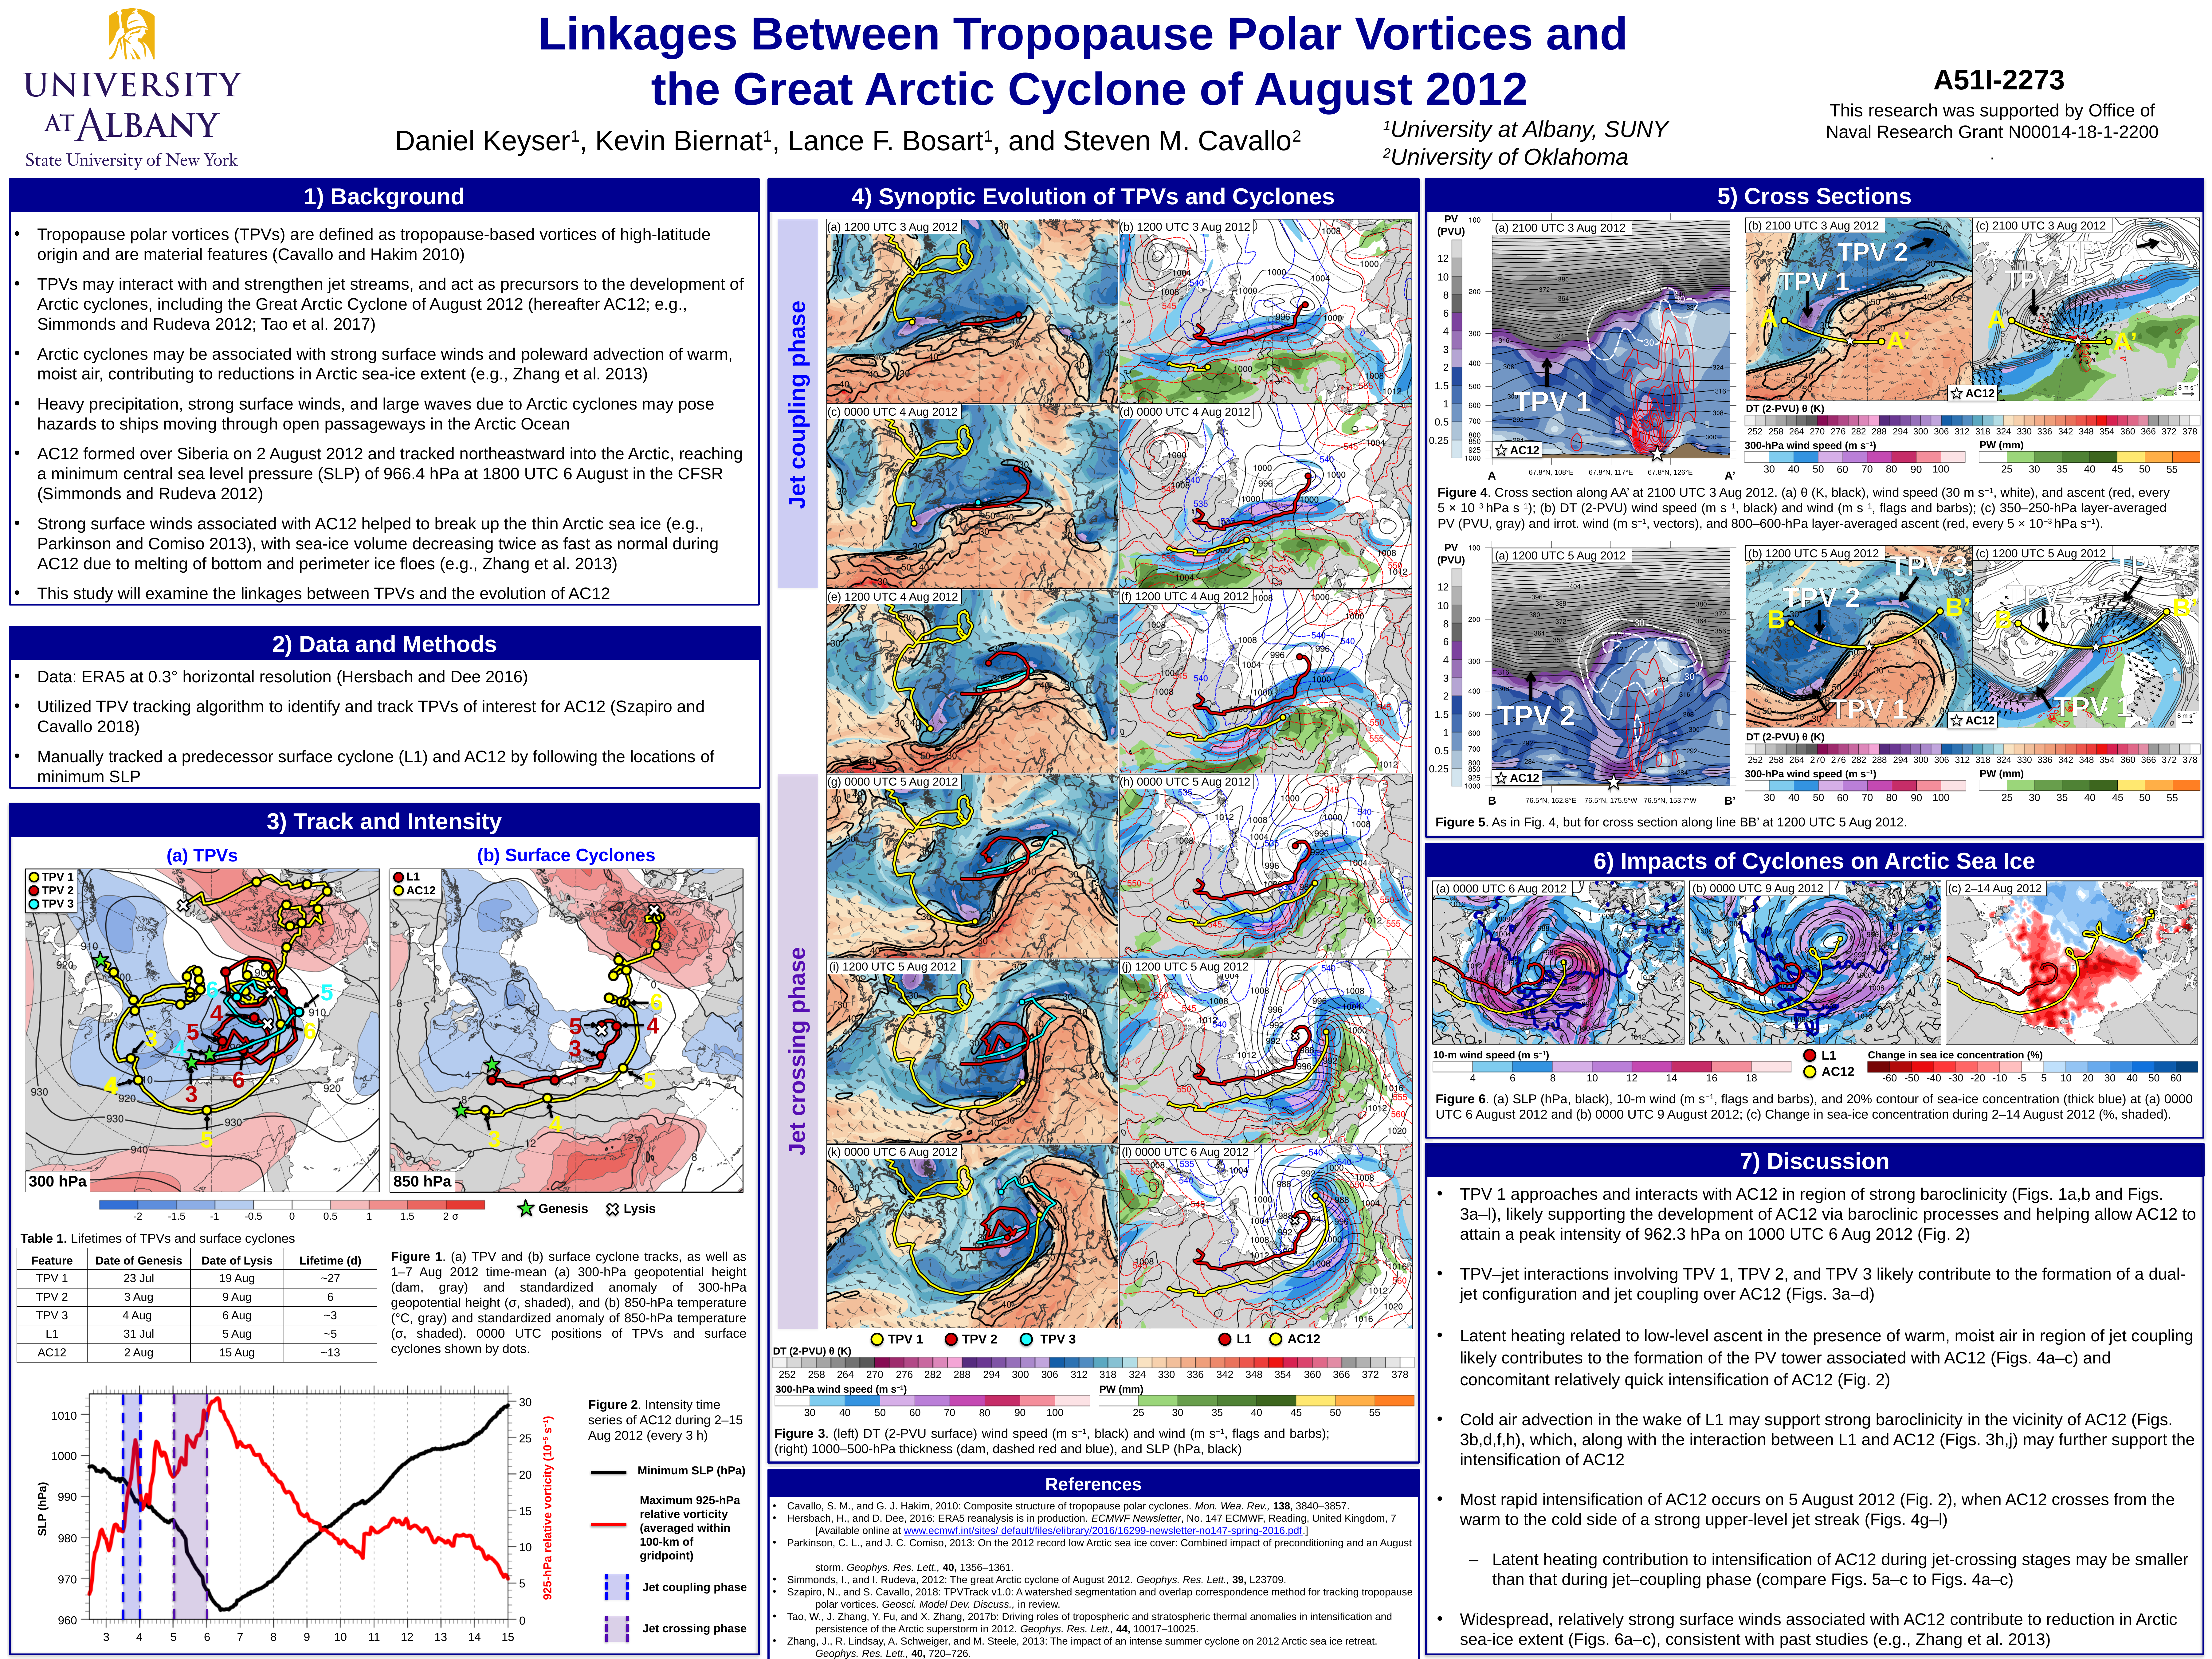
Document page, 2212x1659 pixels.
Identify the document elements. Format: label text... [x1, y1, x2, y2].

text_box L1 [1232, 1332, 1262, 1344]
picture [23, 8, 242, 171]
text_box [1979, 767, 2201, 804]
text_box [768, 211, 1419, 1463]
table_cell ~5 [284, 1325, 377, 1343]
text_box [772, 1344, 1416, 1381]
table_cell ~3 [284, 1307, 377, 1325]
table_cell 9 Aug [191, 1288, 284, 1306]
text_box Genesis [534, 1198, 605, 1218]
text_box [1867, 1061, 2198, 1084]
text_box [1492, 769, 1542, 786]
text_box TPV 3 [1036, 1332, 1081, 1344]
table_header Feature [17, 1248, 87, 1269]
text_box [1910, 239, 1934, 249]
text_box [1433, 881, 1684, 1044]
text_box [2036, 686, 2051, 708]
table_cell TPV 2 [17, 1288, 87, 1306]
table_cell 31 Jul [88, 1325, 190, 1343]
table_cell 23 Jul [88, 1270, 190, 1288]
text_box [98, 1198, 486, 1222]
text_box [1099, 1382, 1415, 1419]
text_box 1University at Albany, SUNY 2University of Oklahoma [1379, 112, 1734, 172]
table_cell TPV 3 [17, 1307, 87, 1325]
text_box [1270, 1333, 1282, 1344]
table_header Date of Lysis [191, 1248, 284, 1269]
table_cell 6 Aug [191, 1307, 284, 1325]
picture [1745, 545, 1972, 728]
text_box 6) Impacts of Cyclones on Arctic Sea Ice [1426, 843, 2204, 876]
text_box Change in sea ice concentration (%) [1868, 1048, 2050, 1060]
text_box Jet coupling phase [638, 1577, 756, 1596]
text_box Jet coupling phase [780, 221, 812, 589]
text_box Daniel Keyser1, Kevin Biernat1, Lance F. Bosart1, and Steven M. Cavallo2 [388, 120, 1308, 158]
table_cell 19 Aug [191, 1270, 284, 1288]
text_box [1979, 439, 2200, 475]
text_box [1947, 385, 1998, 401]
picture [1973, 545, 2199, 728]
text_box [606, 1574, 628, 1600]
table_cell ~13 [284, 1344, 377, 1362]
text_box TPV 2 [957, 1332, 1003, 1344]
text_box Jet crossing phase [638, 1618, 756, 1637]
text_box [25, 867, 379, 1192]
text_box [1744, 767, 1966, 804]
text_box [32, 1385, 556, 1644]
text_box 2) Data and Methods [10, 627, 760, 659]
text_box Figure 2. Intensity time series of AC12 during 2–15 Aug 2012 (every 3 h) [583, 1394, 748, 1445]
text_box Cavallo, S. M., and G. J. Hakim, 2010: Composite structure of tropopause polar cyclones. Mon. Wea. Rev., 138, 3840–3857. Hersbach, H., and D. Dee, 2016: ERA5 reanalysis is in production. ECMWF Newsletter, No. 147 ECMWF, Reading, United Kingdom, 7 [Available online at www.ecmwf.int/sites/ default/files/elibrary/2016/16299-newsletter-no147-spring-2016.pdf.] Parkinson, C. L., and J. C. Comiso, 2013: On the 2012 record low Arctic sea ice cover: Combined impact of preconditioning and an August storm. Geophys. Res. Lett., 40, 1356–1361. Simmonds, I., and I. Rudeva, 2012: The great Arctic cyclone of August 2012. Geophys. Res. Lett., 39, L23709. Szapiro, N., and S. Cavallo, 2018: TPVTrack v1.0: A watershed segmentation and overlap correspondence method for tracking tropopause polar vortices. Geosci. Model Dev. Discuss., in review. Tao, W., J. Zhang, Y. Fu, and X. Zhang, 2017b: Driving roles of tropospheric and stratospheric thermal anomalies in intensification and persistence of the Arctic superstorm in 2012. Geophys. Res. Lett., 44, 10017–10025. Zhang, J., R. Lindsay, A. Schweiger, and M. Steele, 2013: The impact of an intense summer cyclone on 2012 Arctic sea ice retreat. Geophys. Res. Lett., 40, 720–726. [768, 1496, 1419, 1659]
text_box [1020, 1333, 1033, 1344]
text_box Data: ERA5 at 0.3° horizontal resolution (Hersbach and Dee 2016) Utilized TPV tracking algorithm to identify and track TPVs of interest for AC12 (Szapiro and Cavallo 2018) Manually tracked a predecessor surface cyclone (L1) and AC12 by following the locations of minimum SLP [10, 659, 760, 788]
picture [1745, 218, 2200, 401]
table_cell 3 Aug [88, 1288, 190, 1306]
text_box Figure 6. (a) SLP (hPa, black), 10-m wind (m s−1, flags and barbs), and 20% contour of sea-ice concentration (thick blue) at (a) 0000 UTC 6 August 2012 and (b) 0000 UTC 9 August 2012; (c) Change in sea-ice concentration during 2–14 August 2012 (%, shaded). [1431, 1088, 2198, 1124]
text_box [945, 1333, 957, 1344]
text_box Jet crossing phase [780, 775, 812, 1328]
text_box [1812, 688, 1827, 711]
text_box [10, 804, 759, 1655]
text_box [775, 1382, 1091, 1419]
text_box [606, 1203, 619, 1215]
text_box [1946, 881, 2198, 1044]
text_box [1426, 1139, 2204, 1656]
text_box Figure 1. (a) TPV and (b) surface cyclone tracks, as well as 1–7 Aug 2012 time-mean (a) 300-hPa geopotential height (dam, gray) and standardized anomaly of 300-hPa geopotential height (σ, shaded), and (b) 850-hPa temperature (°C, gray) and standardized anomaly of 850-hPa temperature (σ, shaded). 0000 UTC positions of TPVs and surface cyclones shown by dots. [386, 1246, 751, 1358]
text_box [517, 1199, 535, 1217]
table_cell 6 [284, 1288, 377, 1306]
text_box (b) Surface Cyclones [390, 841, 743, 867]
text_box (a) TPVs [25, 841, 379, 867]
text_box [871, 1333, 883, 1344]
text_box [2136, 241, 2160, 247]
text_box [1947, 712, 1998, 728]
text_box References [768, 1470, 1419, 1496]
text_box 4) Synoptic Evolution of TPVs and Cyclones [768, 179, 1419, 211]
picture [1465, 541, 1737, 804]
picture [1465, 213, 1737, 476]
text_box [390, 867, 743, 1192]
text_box A’ [1718, 466, 1742, 484]
text_box Maximum 925-hPa relative vorticity (averaged within 100-km of gridpoint) [635, 1490, 749, 1564]
text_box AC12 [1283, 1332, 1339, 1344]
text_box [1492, 441, 1542, 458]
text_box 5) Cross Sections [1426, 179, 2204, 211]
table_cell 4 Aug [88, 1307, 190, 1325]
text_box AC12 [1817, 1061, 1866, 1081]
text_box Lysis [619, 1198, 690, 1218]
text_box [1804, 1049, 1816, 1061]
text_box This research was supported by Office of Naval Research Grant N00014-18-1-2200 . [1819, 96, 2166, 166]
text_box [1804, 1065, 1816, 1078]
table_header Date of Genesis [88, 1248, 190, 1269]
text_box Figure 4. Cross section along AA’ at 2100 UTC 3 Aug 2012. (a) θ (K, black), wind speed (30 m s−1, white), and ascent (red, every 5 × 10−3 hPa s−1); (b) DT (2-PVU) wind speed (m s−1, black) and wind (m s−1, flags and barbs); (c) 350–250-hPa layer-averaged PV (PVU, gray) and irrot. wind (m s−1, vectors), and 800–600-hPa layer-averaged ascent (red, every 5 × 10−3 hPa s−1). [1433, 482, 2196, 533]
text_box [1689, 880, 1941, 1044]
table_cell 15 Aug [191, 1344, 284, 1362]
text_box Linkages Between Tropopause Polar Vortices and the Great Arctic Cyclone of August 2012 [117, 2, 2063, 116]
text_box [1426, 843, 2204, 1138]
table_cell 5 Aug [191, 1325, 284, 1343]
table_header Lifetime (d) [284, 1248, 377, 1269]
text_box TPV 1 [883, 1332, 939, 1344]
table_cell TPV 1 [17, 1270, 87, 1288]
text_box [10, 179, 759, 619]
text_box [1744, 439, 1966, 475]
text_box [2123, 576, 2142, 602]
text_box B [1482, 806, 1502, 809]
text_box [1744, 730, 2201, 765]
text_box 10-m wind speed (m s−1) [1433, 1048, 1588, 1060]
text_box Figure 5. As in Fig. 4, but for cross section along line BB’ at 1200 UTC 5 Aug 2012. [1431, 811, 2166, 831]
text_box A51I-2273 [1875, 42, 2124, 96]
text_box B’ [2200, 589, 2203, 624]
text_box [606, 1616, 628, 1642]
table_cell L1 [17, 1325, 87, 1343]
text_box [1219, 1333, 1231, 1344]
table_cell 2 Aug [88, 1344, 190, 1362]
text_box Minimum SLP (hPa) [633, 1461, 751, 1479]
text_box [1426, 179, 2204, 837]
text_box L1 [1817, 1047, 1863, 1065]
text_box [1426, 541, 1469, 787]
text_box Table 1. Lifetimes of TPVs and surface cyclones [16, 1228, 377, 1248]
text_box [1744, 402, 2201, 437]
text_box A [1482, 479, 1501, 484]
table_cell AC12 [17, 1344, 87, 1362]
text_box B’ [1718, 791, 1742, 809]
text_box 3) Track and Intensity [10, 804, 759, 836]
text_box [1426, 212, 1469, 458]
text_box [1432, 1061, 1792, 1084]
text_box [1899, 577, 1918, 603]
text_box [2130, 538, 2139, 545]
table_cell ~27 [284, 1270, 377, 1288]
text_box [827, 219, 1412, 1329]
